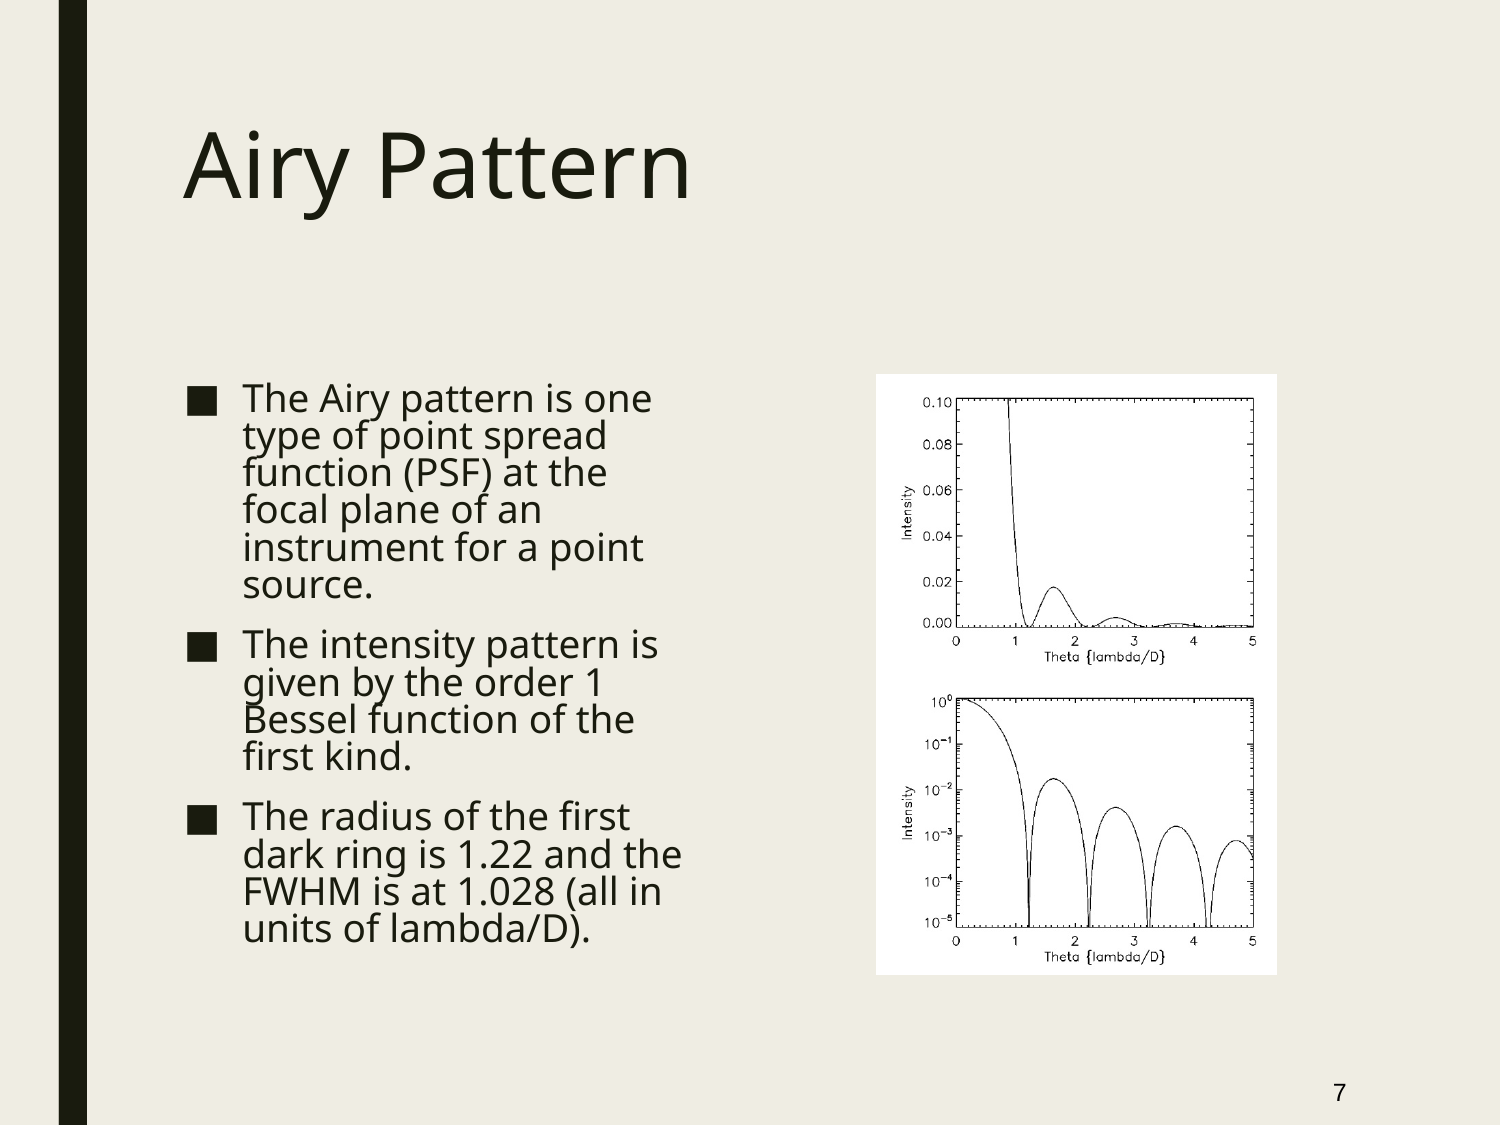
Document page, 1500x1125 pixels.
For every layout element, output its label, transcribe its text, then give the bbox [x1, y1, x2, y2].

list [876, 674, 1277, 975]
slide_number 7 [1165, 1058, 1362, 1125]
title Airy Pattern [168, 112, 1351, 233]
list The Airy pattern is one type of point spread function (PSF) at the focal plane of an instrument for a point source. The intensity pattern is given by the order 1 Bessel function of the first kind. The radius of the first dark ring is 1.22 and the FWHM is at 1.028 (all in units of lambda/D). [168, 375, 716, 963]
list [876, 374, 1277, 674]
